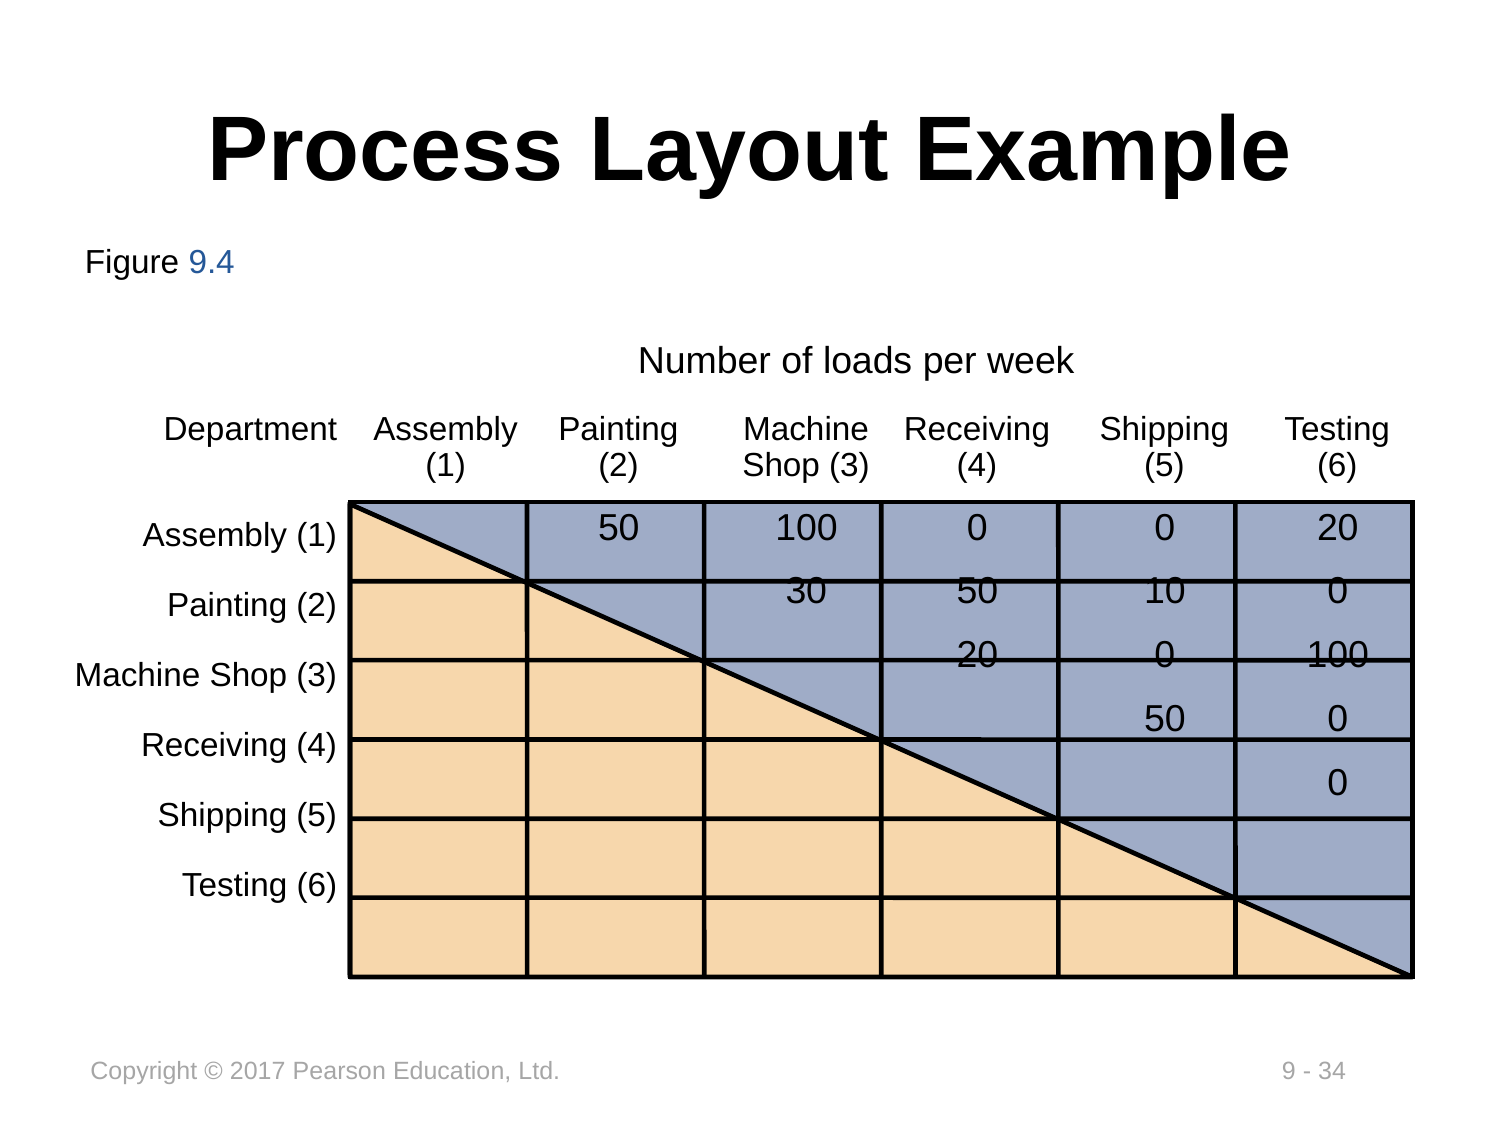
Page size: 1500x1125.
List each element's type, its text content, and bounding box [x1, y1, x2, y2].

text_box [17, 328, 1413, 978]
title Process Layout Example [112, 70, 1388, 217]
text_box Figure 9.4 [70, 232, 250, 288]
